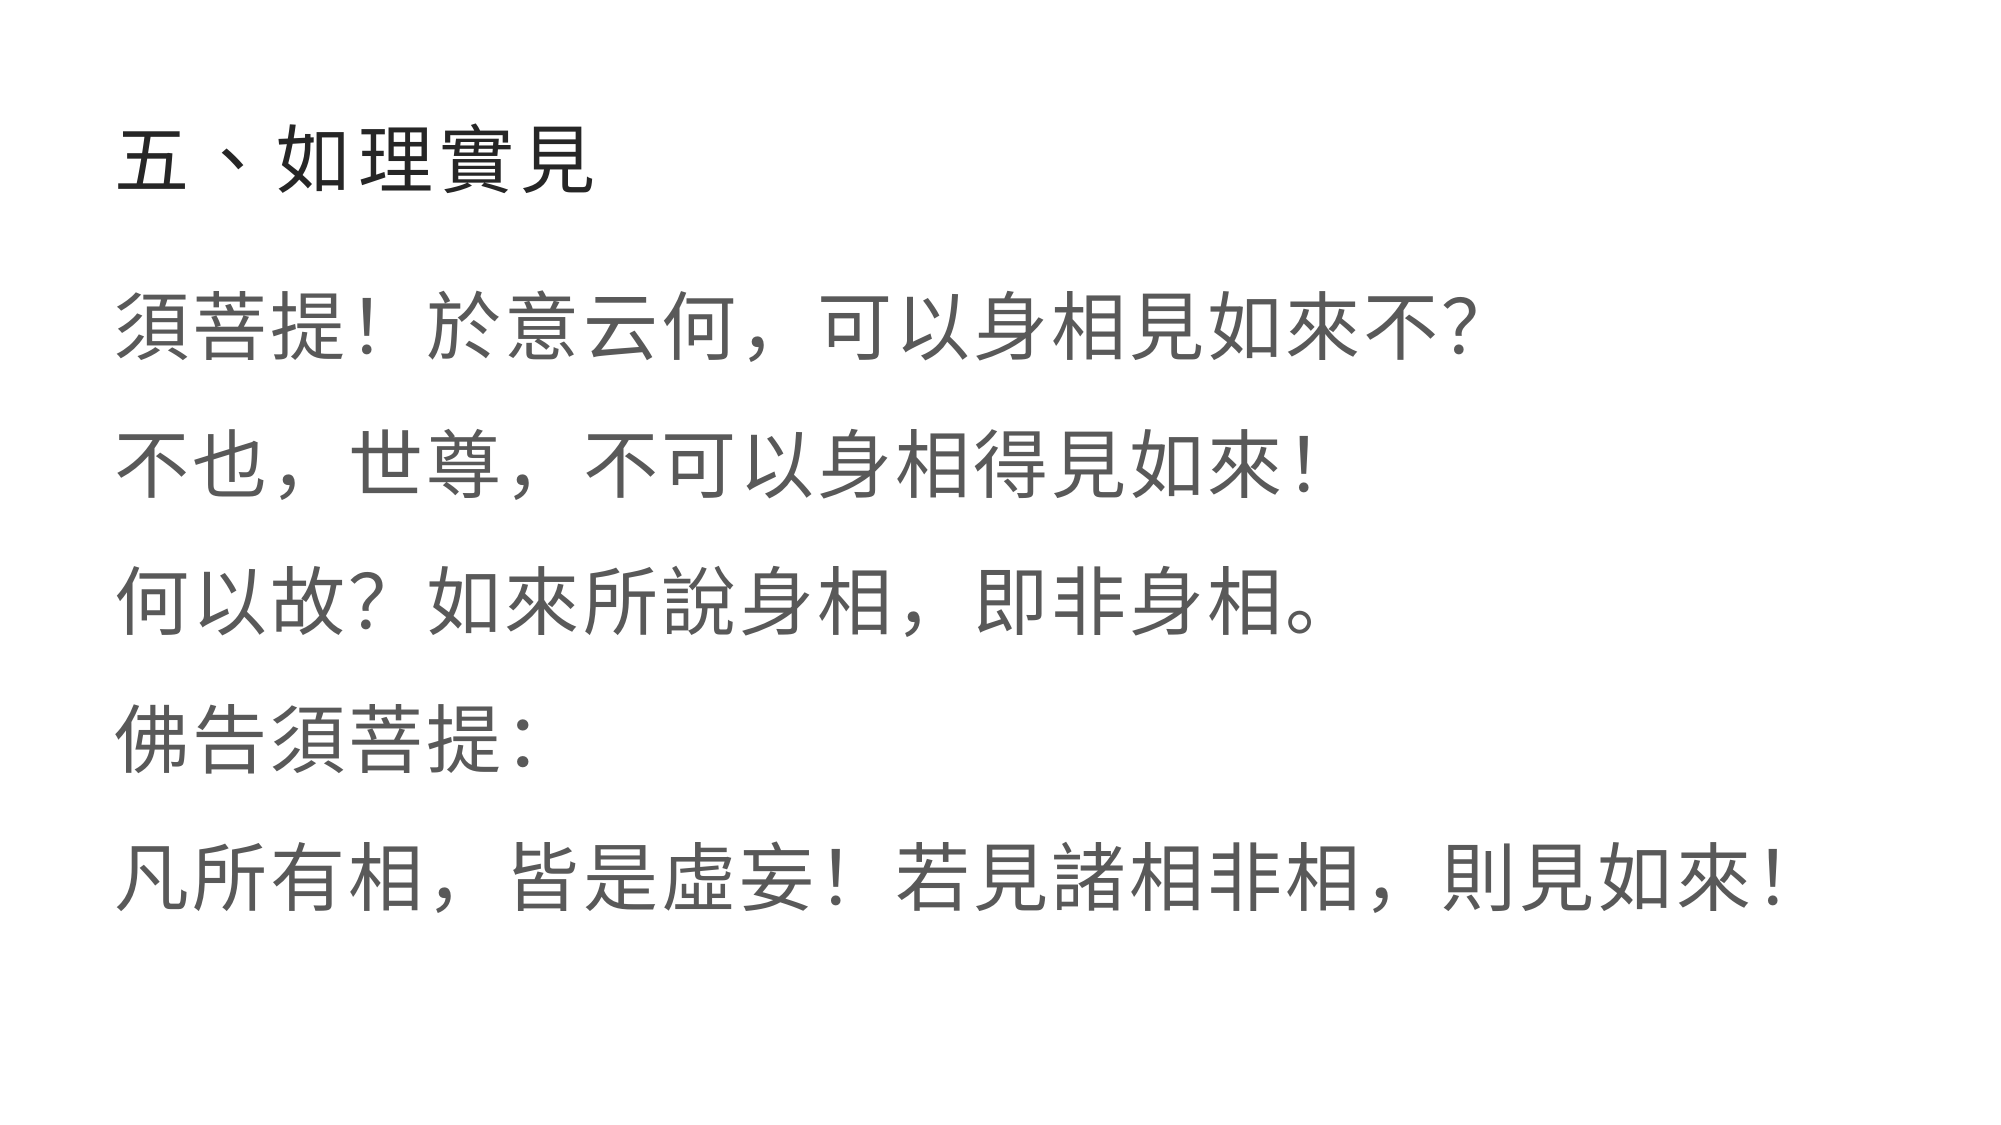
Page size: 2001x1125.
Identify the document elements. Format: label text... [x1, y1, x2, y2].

title 五、如理實見 [99, 99, 1900, 216]
list 須菩提！於意云何，可以身相見如來不？ 不也，世尊，不可以身相得見如來！ 何以故？如來所說身相，即非身相。 佛告須菩提： 凡所有相，皆是虛妄！若見諸相非相，則見如來！ [99, 244, 1900, 1026]
